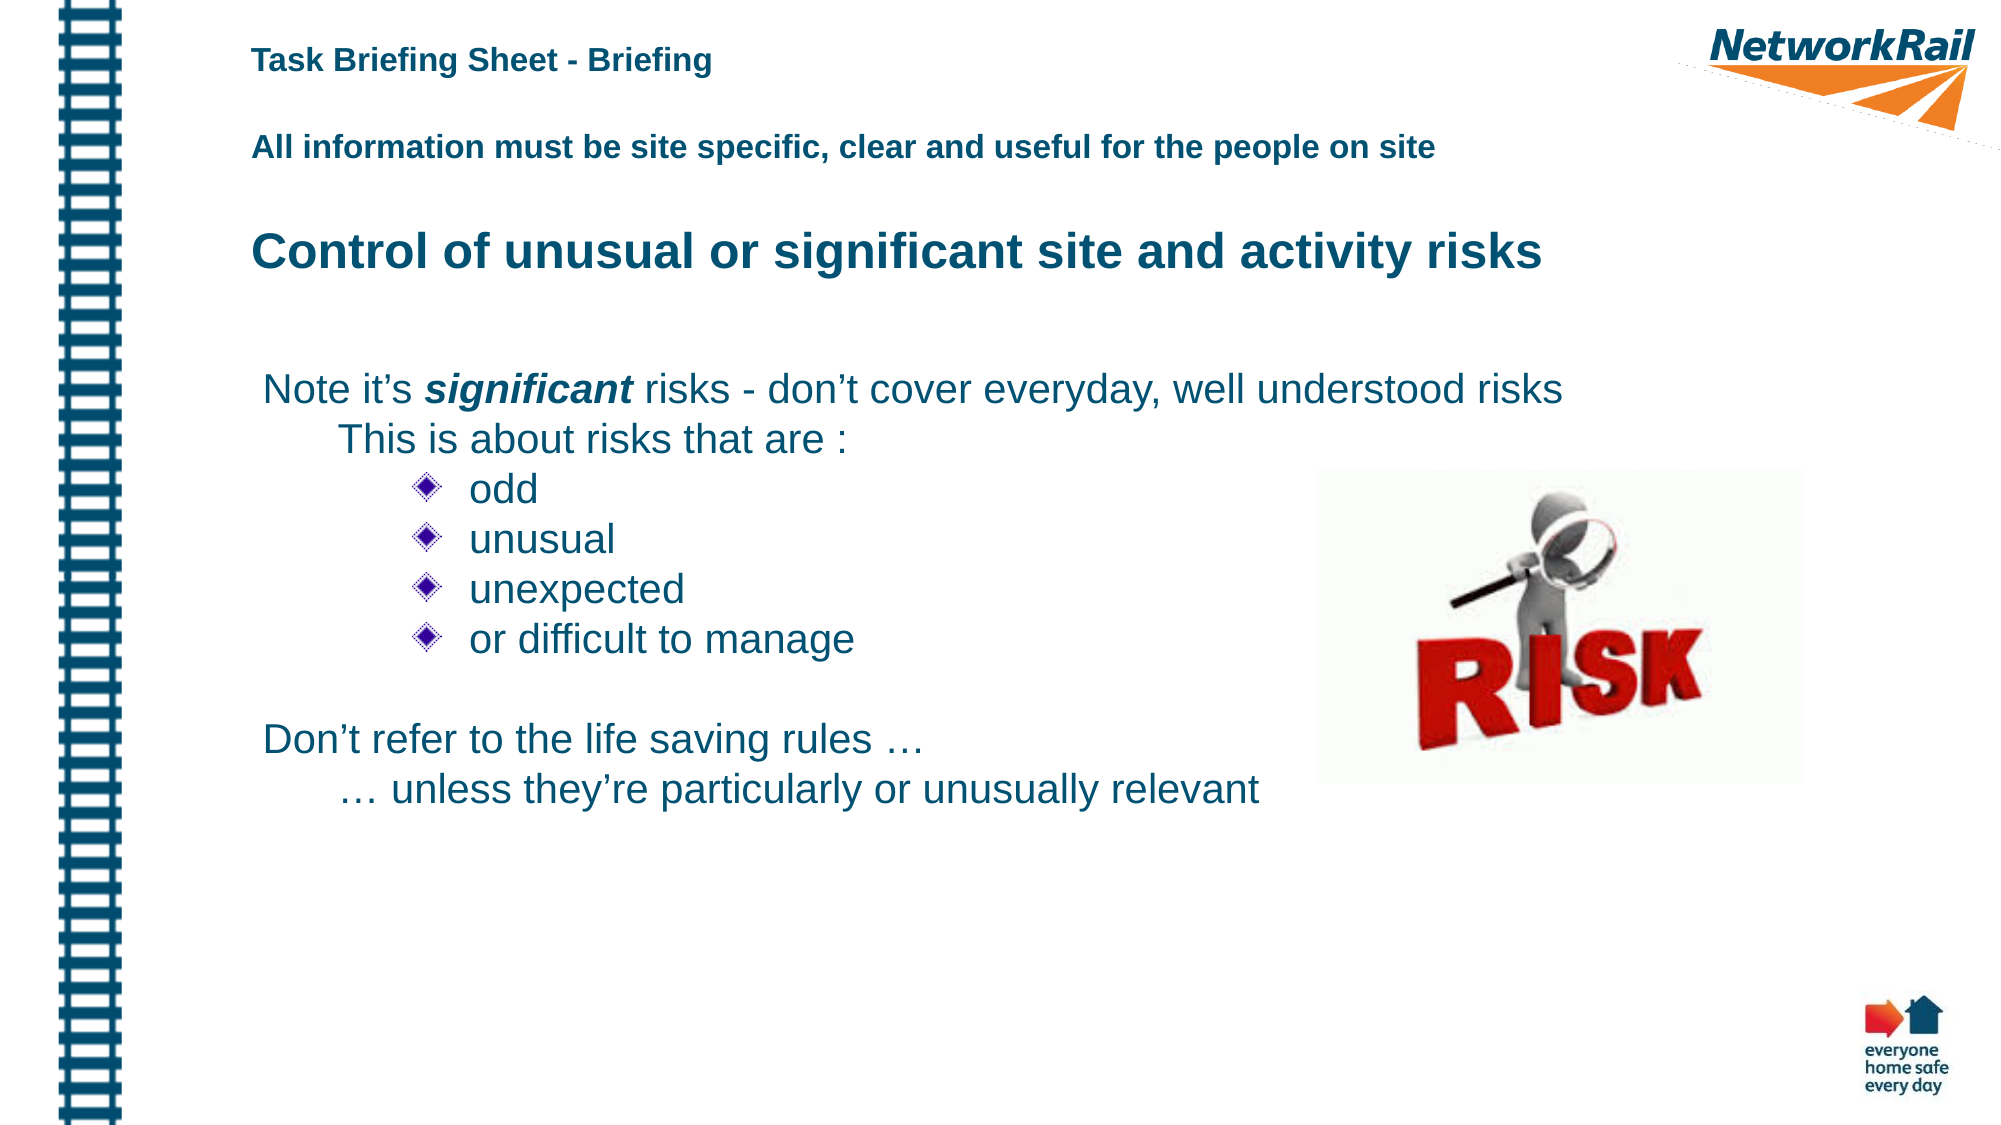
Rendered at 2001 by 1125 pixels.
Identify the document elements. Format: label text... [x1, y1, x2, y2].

picture [71, 571, 109, 582]
picture [115, 1069, 121, 1083]
picture [71, 145, 109, 159]
picture [412, 472, 442, 502]
picture [115, 145, 121, 159]
picture [115, 593, 121, 607]
picture [59, 245, 65, 259]
picture [71, 1119, 109, 1125]
picture [59, 95, 65, 109]
picture [59, 220, 65, 234]
picture [115, 496, 121, 510]
picture [59, 718, 65, 732]
picture [59, 894, 65, 908]
picture [59, 446, 65, 460]
picture [115, 421, 121, 435]
picture [59, 396, 65, 410]
picture [59, 693, 65, 707]
picture [115, 20, 121, 34]
picture [115, 618, 121, 632]
picture [115, 346, 121, 360]
picture [71, 195, 109, 209]
picture [71, 969, 109, 983]
text_box All information must be site specific, clear and useful for the people on site [236, 118, 1501, 173]
picture [115, 768, 121, 782]
picture [71, 296, 109, 310]
picture [115, 693, 121, 707]
picture [59, 546, 65, 560]
picture [115, 869, 121, 883]
picture [115, 643, 121, 657]
picture [59, 421, 65, 435]
picture [71, 421, 109, 435]
picture [115, 793, 121, 807]
picture [59, 869, 65, 883]
picture [71, 496, 109, 510]
picture [71, 919, 109, 933]
picture [59, 743, 65, 757]
picture [71, 546, 109, 560]
picture [71, 1019, 109, 1033]
picture [115, 1019, 121, 1033]
picture [115, 220, 121, 234]
picture [71, 818, 109, 832]
picture [71, 768, 109, 782]
picture [71, 668, 109, 682]
picture [115, 371, 121, 385]
picture [412, 622, 442, 652]
picture [115, 471, 121, 485]
picture [59, 496, 65, 510]
picture [59, 346, 65, 360]
picture [71, 0, 109, 9]
picture [71, 20, 109, 34]
picture [115, 546, 121, 560]
picture [115, 944, 121, 958]
picture [71, 718, 109, 732]
picture [59, 668, 65, 682]
picture [71, 1069, 109, 1083]
picture [59, 521, 65, 535]
picture [71, 593, 109, 607]
picture [59, 994, 65, 1008]
picture [59, 20, 65, 34]
picture [115, 994, 121, 1008]
picture [59, 145, 65, 159]
picture [71, 346, 109, 360]
picture [115, 818, 121, 832]
picture [71, 843, 109, 858]
picture [59, 793, 65, 807]
picture [71, 618, 109, 632]
picture [71, 45, 109, 59]
picture [59, 120, 65, 134]
picture [71, 95, 109, 109]
picture [71, 643, 109, 657]
title Control of unusual or significant site and activity risks [236, 218, 1621, 303]
picture [115, 95, 121, 109]
picture [59, 70, 65, 84]
picture [71, 869, 109, 883]
picture [71, 70, 109, 84]
picture [1860, 990, 1954, 1106]
picture [71, 1044, 109, 1058]
picture [115, 120, 121, 134]
picture [59, 944, 65, 958]
picture [1674, 0, 2000, 150]
picture [71, 471, 109, 485]
picture [59, 270, 65, 285]
picture [71, 220, 109, 234]
picture [71, 120, 109, 134]
picture [115, 245, 121, 259]
picture [71, 396, 109, 410]
picture [71, 793, 109, 807]
picture [59, 643, 65, 657]
picture [71, 446, 109, 460]
picture [115, 969, 121, 983]
picture [115, 0, 121, 9]
picture [115, 1094, 121, 1108]
picture [115, 668, 121, 682]
picture [59, 195, 65, 209]
picture [412, 522, 442, 552]
picture [412, 572, 442, 602]
picture [1315, 470, 1803, 784]
picture [115, 270, 121, 285]
picture [71, 245, 109, 259]
picture [59, 618, 65, 632]
picture [115, 321, 121, 335]
text_box Note it’s significant risks - don’t cover everyday, well understood risks This is about risks that are : odd unusual unexpected or difficult to manage Don’t refer to the life saving rules … … unless they’re particularly or unusually relevant [248, 354, 1633, 1022]
picture [71, 894, 109, 908]
picture [115, 446, 121, 460]
picture [59, 45, 65, 59]
picture [59, 818, 65, 832]
picture [115, 170, 121, 184]
picture [59, 768, 65, 782]
picture [59, 571, 65, 582]
picture [115, 1044, 121, 1058]
picture [71, 371, 109, 385]
picture [115, 396, 121, 410]
picture [71, 170, 109, 184]
picture [115, 521, 121, 535]
picture [59, 321, 65, 335]
picture [59, 371, 65, 385]
picture [71, 743, 109, 757]
picture [115, 843, 121, 858]
picture [115, 296, 121, 310]
picture [71, 994, 109, 1008]
picture [115, 919, 121, 933]
picture [59, 1019, 65, 1033]
picture [115, 571, 121, 582]
picture [115, 195, 121, 209]
picture [59, 0, 65, 9]
picture [71, 521, 109, 535]
picture [59, 1069, 65, 1083]
picture [71, 944, 109, 958]
picture [59, 593, 65, 607]
picture [59, 1044, 65, 1058]
picture [115, 894, 121, 908]
picture [71, 693, 109, 707]
picture [71, 1094, 109, 1108]
picture [59, 919, 65, 933]
picture [71, 321, 109, 335]
picture [71, 270, 109, 285]
picture [59, 296, 65, 310]
picture [115, 70, 121, 84]
picture [115, 718, 121, 732]
picture [115, 743, 121, 757]
picture [59, 471, 65, 485]
picture [59, 969, 65, 983]
picture [59, 843, 65, 858]
text_box Task Briefing Sheet - Briefing [236, 30, 879, 86]
picture [59, 170, 65, 184]
picture [115, 45, 121, 59]
picture [59, 1094, 65, 1108]
